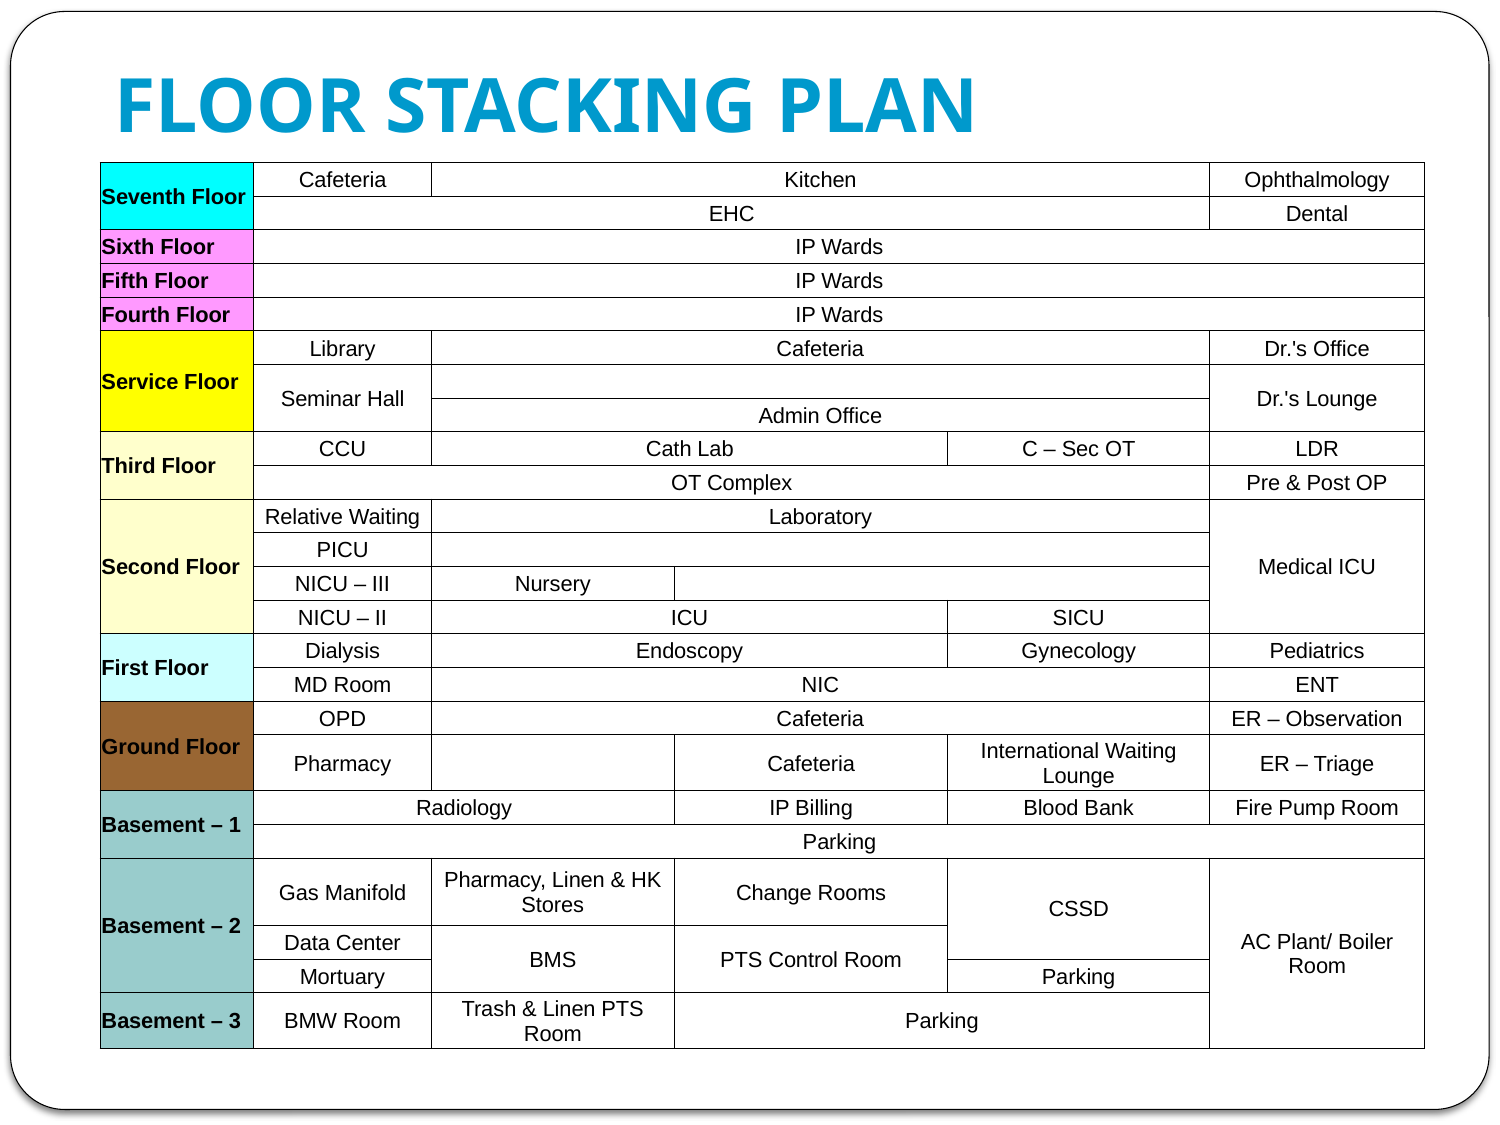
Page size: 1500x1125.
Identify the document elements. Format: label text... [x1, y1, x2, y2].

table_cell Ground Floor [101, 702, 253, 790]
table_cell Relative Waiting [254, 500, 431, 532]
table_cell First Floor [101, 634, 253, 701]
table_cell BMS [432, 926, 674, 992]
table_cell OT Complex [254, 466, 1209, 499]
table_cell Pre & Post OP [1210, 466, 1424, 499]
table_cell CSSD [948, 859, 1209, 959]
table_cell Dr.'s Lounge [1210, 365, 1424, 431]
table_cell Basement – 1 [101, 791, 253, 858]
table_cell ENT [1210, 668, 1424, 701]
table_cell Dialysis [254, 634, 431, 667]
table_cell Basement – 2 [101, 859, 253, 992]
table_cell Fourth Floor [101, 298, 253, 330]
table_cell Trash & Linen PTS Room [432, 993, 674, 1048]
table_cell Sixth Floor [101, 230, 253, 263]
table_cell ER – Triage [1210, 735, 1424, 790]
table_cell Laboratory [432, 500, 1209, 532]
table_cell Radiology [254, 791, 674, 824]
table_cell [432, 735, 674, 790]
table_cell [432, 365, 1209, 398]
table_header Cafeteria [254, 163, 431, 196]
table_cell BMW Room [254, 993, 431, 1048]
table_cell NICU – II [254, 601, 431, 633]
table_cell Library [254, 331, 431, 364]
table_cell OPD [254, 702, 431, 734]
table_cell Parking [948, 960, 1209, 992]
table_cell Cafeteria [432, 331, 1209, 364]
table_cell Pharmacy, Linen & HK Stores [432, 859, 674, 925]
table_cell PTS Control Room [675, 926, 947, 992]
table_cell EHC [254, 197, 1209, 229]
table_cell Parking [254, 825, 1424, 858]
table_cell ICU [432, 601, 947, 633]
table_cell NICU – III [254, 567, 431, 600]
table_cell Cath Lab [432, 432, 947, 465]
table_cell Dr.'s Office [1210, 331, 1424, 364]
table_cell Fire Pump Room [1210, 791, 1424, 824]
table_cell Parking [675, 993, 1209, 1048]
table_cell Mortuary [254, 960, 431, 992]
table_cell Dental [1210, 197, 1424, 229]
table_cell Fifth Floor [101, 264, 253, 297]
table_cell Blood Bank [948, 791, 1209, 824]
table_cell Cafeteria [432, 702, 1209, 734]
table_cell Change Rooms [675, 859, 947, 925]
table_cell Endoscopy [432, 634, 947, 667]
table_cell Data Center [254, 926, 431, 959]
table_cell AC Plant/ Boiler Room [1210, 859, 1424, 1048]
table_cell Gynecology [948, 634, 1209, 667]
table_cell Admin Office [432, 399, 1209, 431]
table_cell Basement – 3 [101, 993, 253, 1048]
table_cell IP Billing [675, 791, 947, 824]
table_cell LDR [1210, 432, 1424, 465]
table_cell Pediatrics [1210, 634, 1424, 667]
table_cell IP Wards [254, 298, 1424, 330]
title FLOOR STACKING PLAN [99, 0, 1375, 162]
table_cell [675, 567, 1209, 600]
table_cell ER – Observation [1210, 702, 1424, 734]
table_cell Second Floor [101, 500, 253, 633]
table_cell SICU [948, 601, 1209, 633]
table_cell IP Wards [254, 230, 1424, 263]
table_cell Medical ICU [1210, 500, 1424, 633]
table_cell Pharmacy [254, 735, 431, 790]
table_cell CCU [254, 432, 431, 465]
table_cell Third Floor [101, 432, 253, 499]
table_cell International Waiting Lounge [948, 735, 1209, 790]
table_cell IP Wards [254, 264, 1424, 297]
table_cell Service Floor [101, 331, 253, 431]
table_cell C – Sec OT [948, 432, 1209, 465]
table_header Ophthalmology [1210, 163, 1424, 196]
table_cell Seminar Hall [254, 365, 431, 431]
table_cell PICU [254, 533, 431, 566]
table_cell Cafeteria [675, 735, 947, 790]
table_header Kitchen [432, 163, 1209, 196]
table_cell NIC [432, 668, 1209, 701]
table_cell Gas Manifold [254, 859, 431, 925]
table_cell [432, 533, 1209, 566]
table_header Seventh Floor [101, 163, 253, 229]
table_cell Nursery [432, 567, 674, 600]
table_cell MD Room [254, 668, 431, 701]
